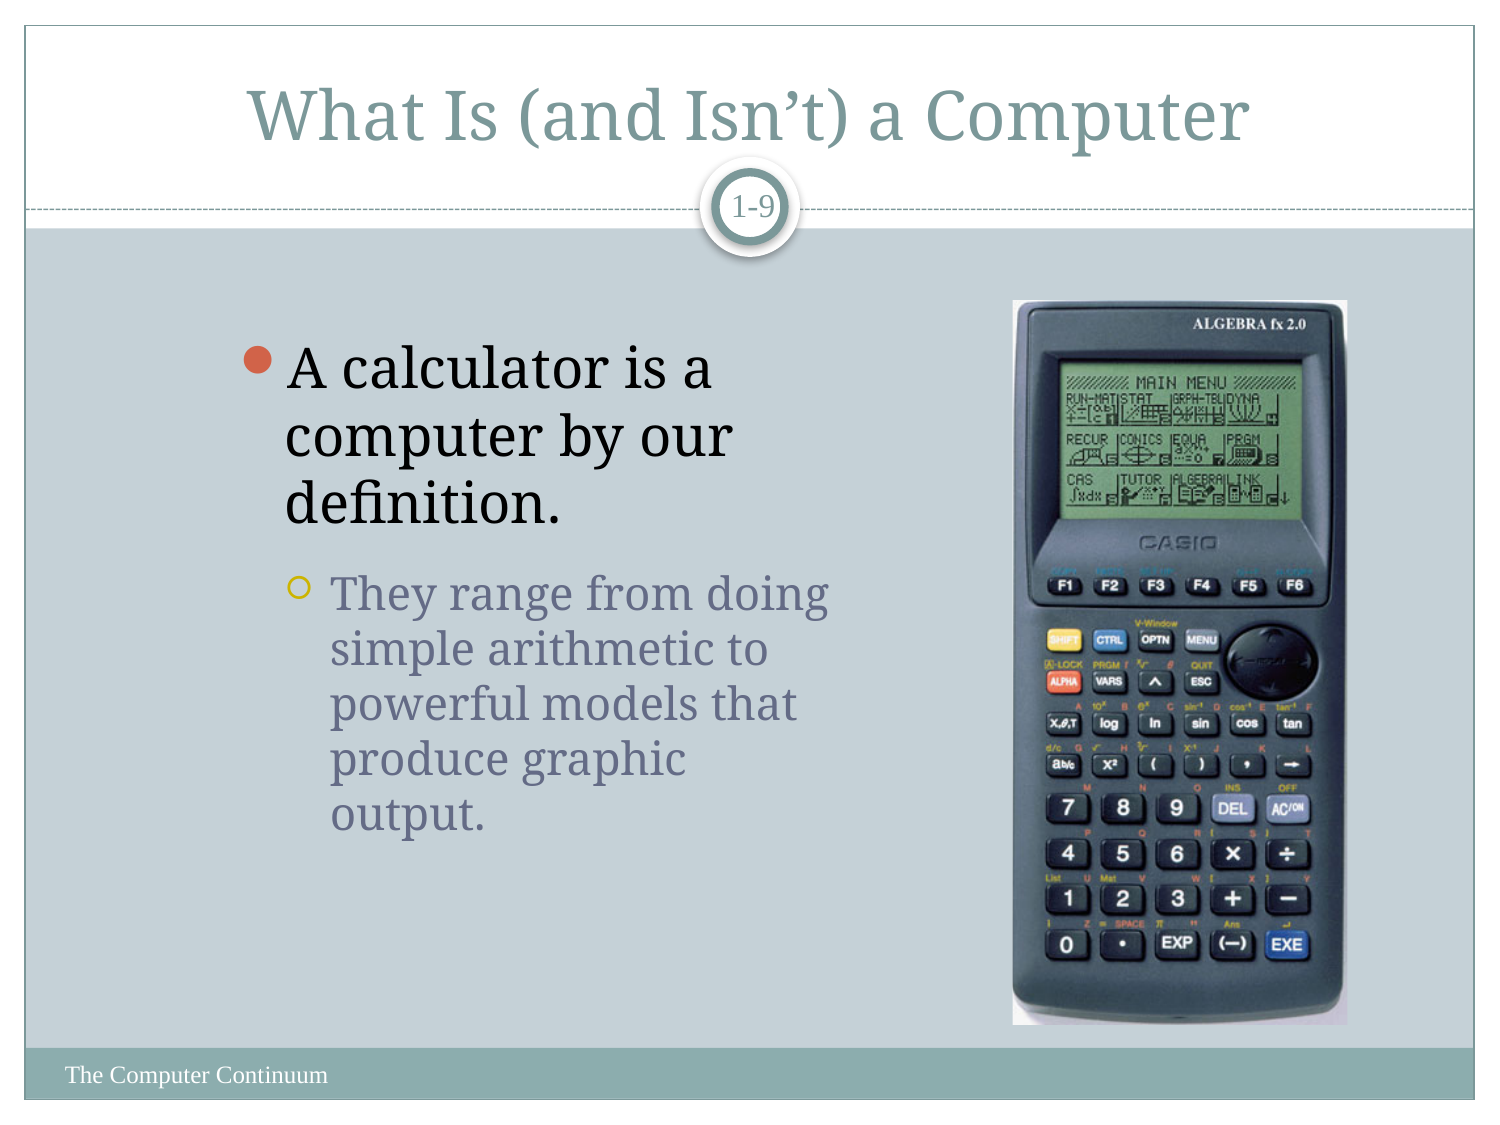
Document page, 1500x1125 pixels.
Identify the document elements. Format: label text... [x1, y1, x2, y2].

title What Is (and Isn’t) a Computer [49, 37, 1450, 162]
list A calculator is a computer by our definition. They range from doing simple arithmetic to powerful models that produce graphic output. [225, 324, 850, 1000]
footer The Computer Continuum [50, 1051, 638, 1112]
picture [1012, 299, 1348, 1026]
slide_number 1-9 [715, 168, 791, 241]
